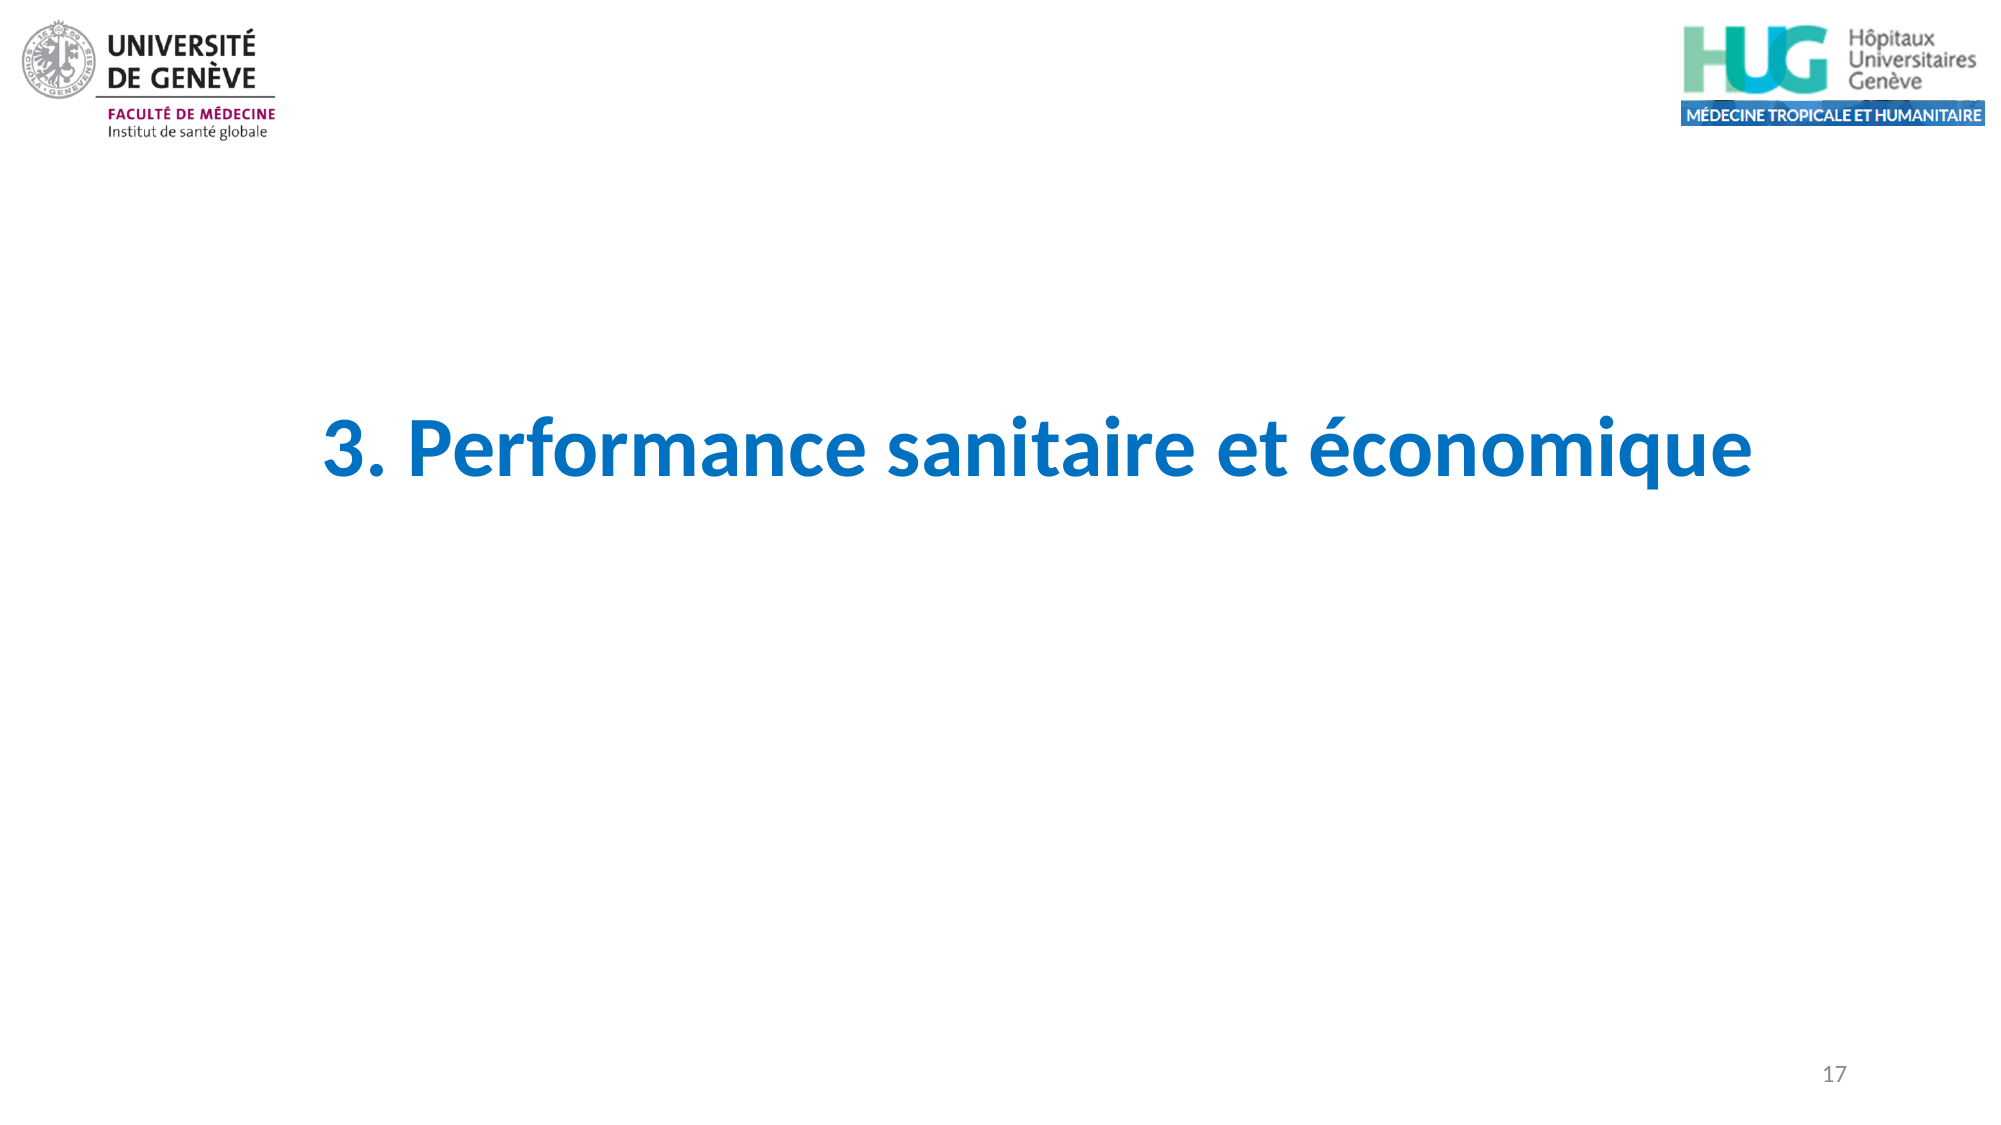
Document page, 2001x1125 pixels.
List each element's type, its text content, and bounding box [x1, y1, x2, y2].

title 3. Performance sanitaire et économique [303, 365, 1774, 538]
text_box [1671, 12, 1985, 126]
slide_number 17 [1412, 1042, 1863, 1103]
picture [2, 0, 318, 161]
